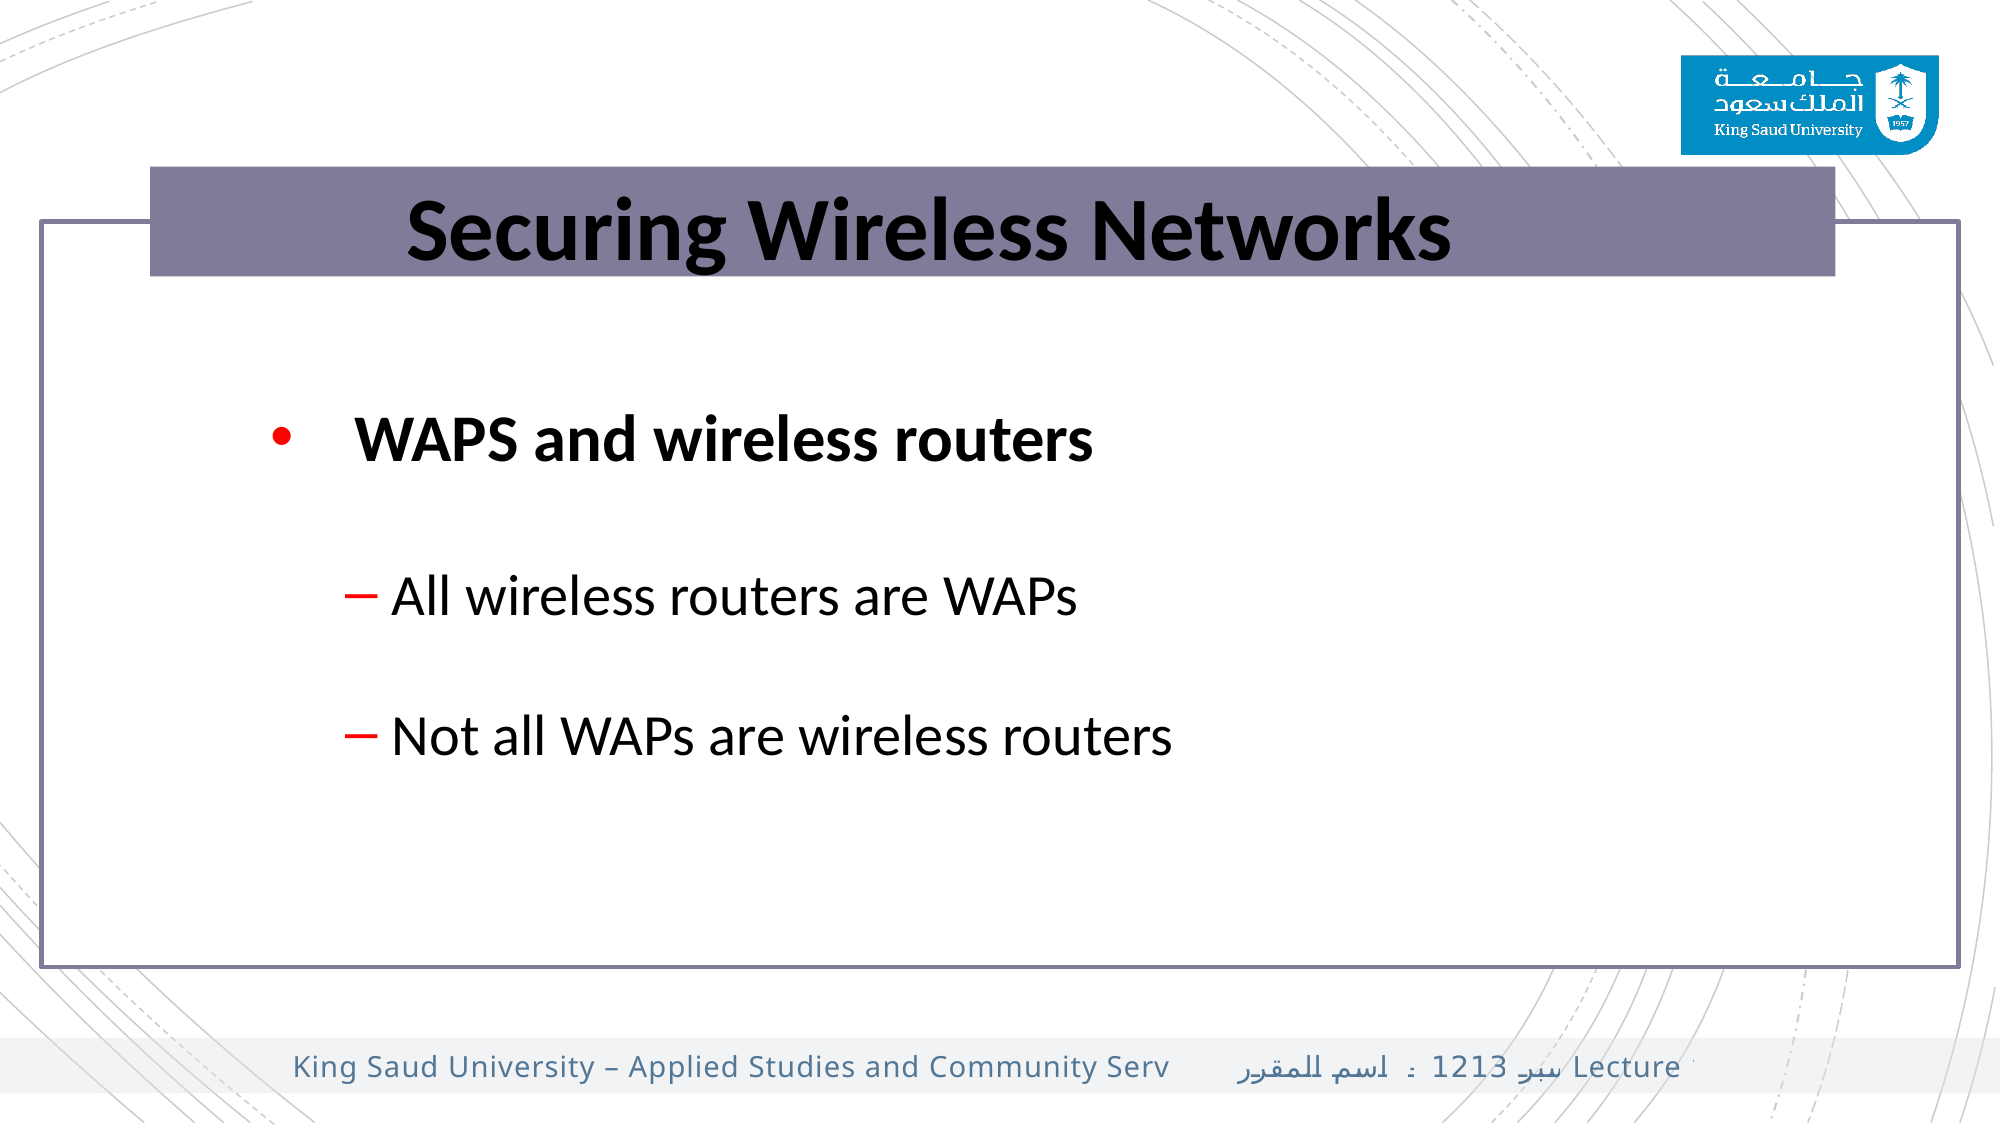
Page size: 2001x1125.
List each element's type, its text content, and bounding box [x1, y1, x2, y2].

picture [1669, 44, 1950, 163]
text_box King Saud University – Applied Studies and Community Service –سبر 1213 - اسم المقررLecture 1 [0, 1037, 2000, 1095]
text_box [41, 221, 1959, 968]
text_box WAPS and wireless routers All wireless routers are WAPs Not all WAPs are wireless routers [254, 387, 1605, 863]
text_box [149, 165, 254, 278]
text_box [1605, 165, 1837, 278]
text_box Securing Wireless Networks [254, 162, 1605, 287]
